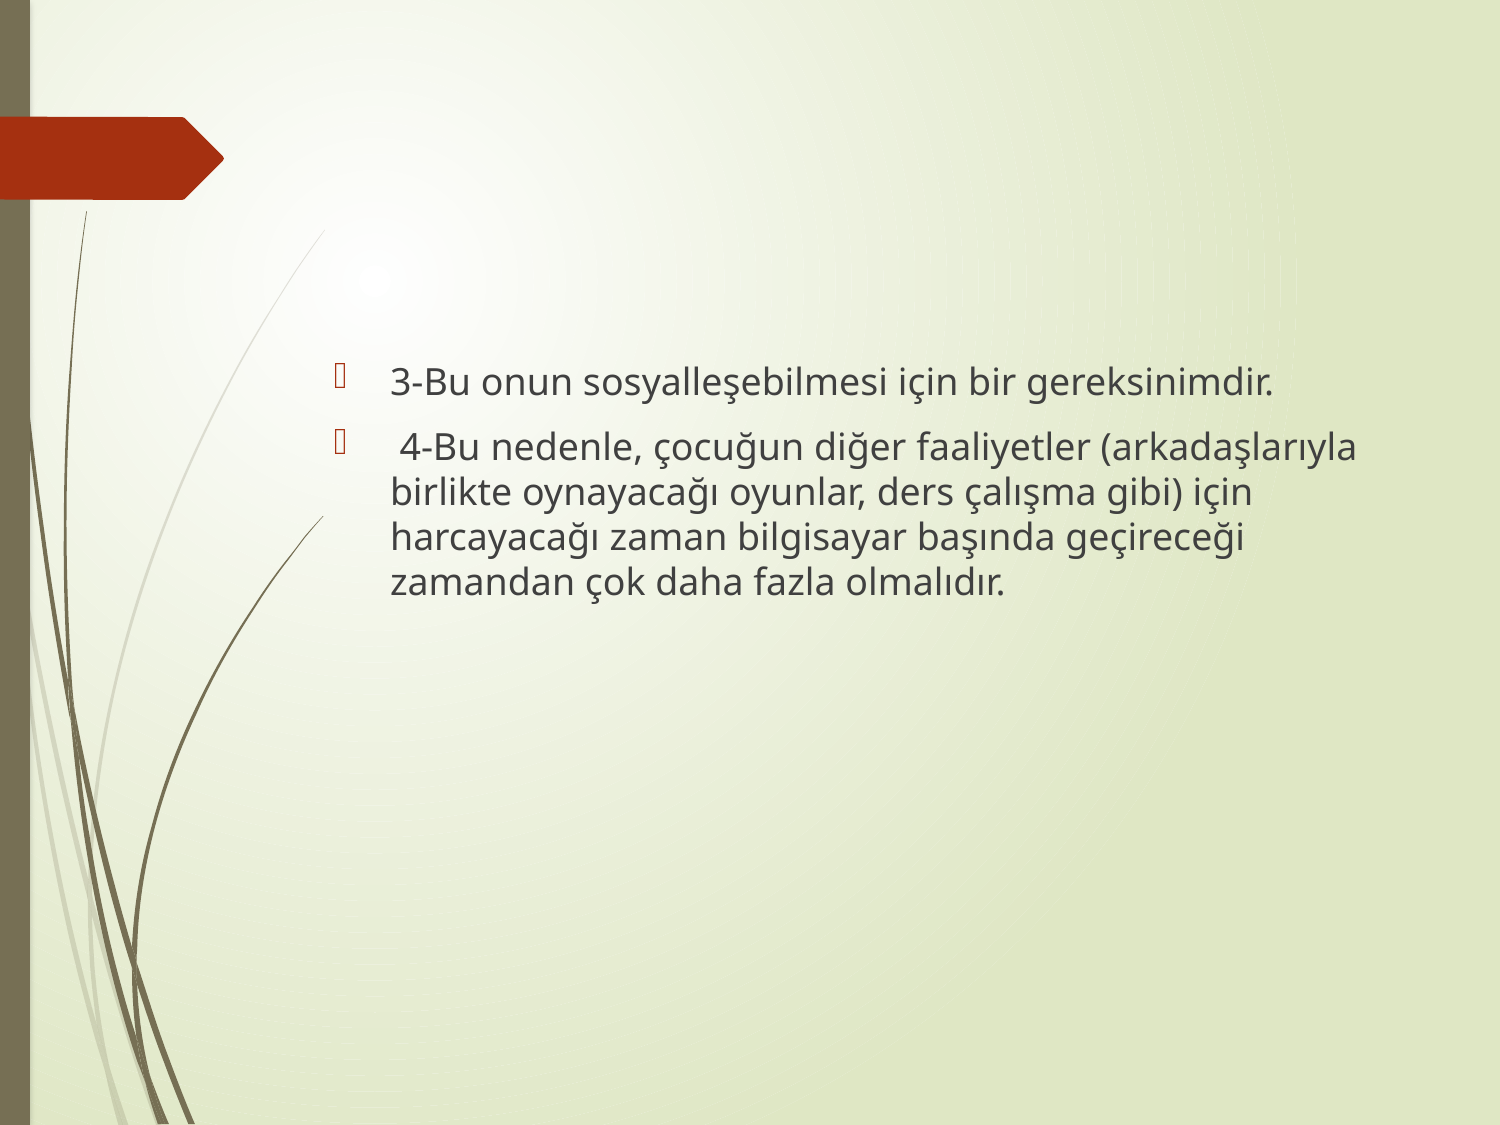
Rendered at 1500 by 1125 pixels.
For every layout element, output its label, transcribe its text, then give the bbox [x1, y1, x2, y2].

list 3-Bu onun sosyalleşebilmesi için bir gereksinimdir. 4-Bu nedenle, çocuğun diğer faaliyetler (arkadaşlarıyla birlikte oynayacağı oyunlar, ders çalışma gibi) için harcayacağı zaman bilgisayar başında geçireceği zamandan çok daha fazla olmalıdır. [318, 350, 1400, 970]
